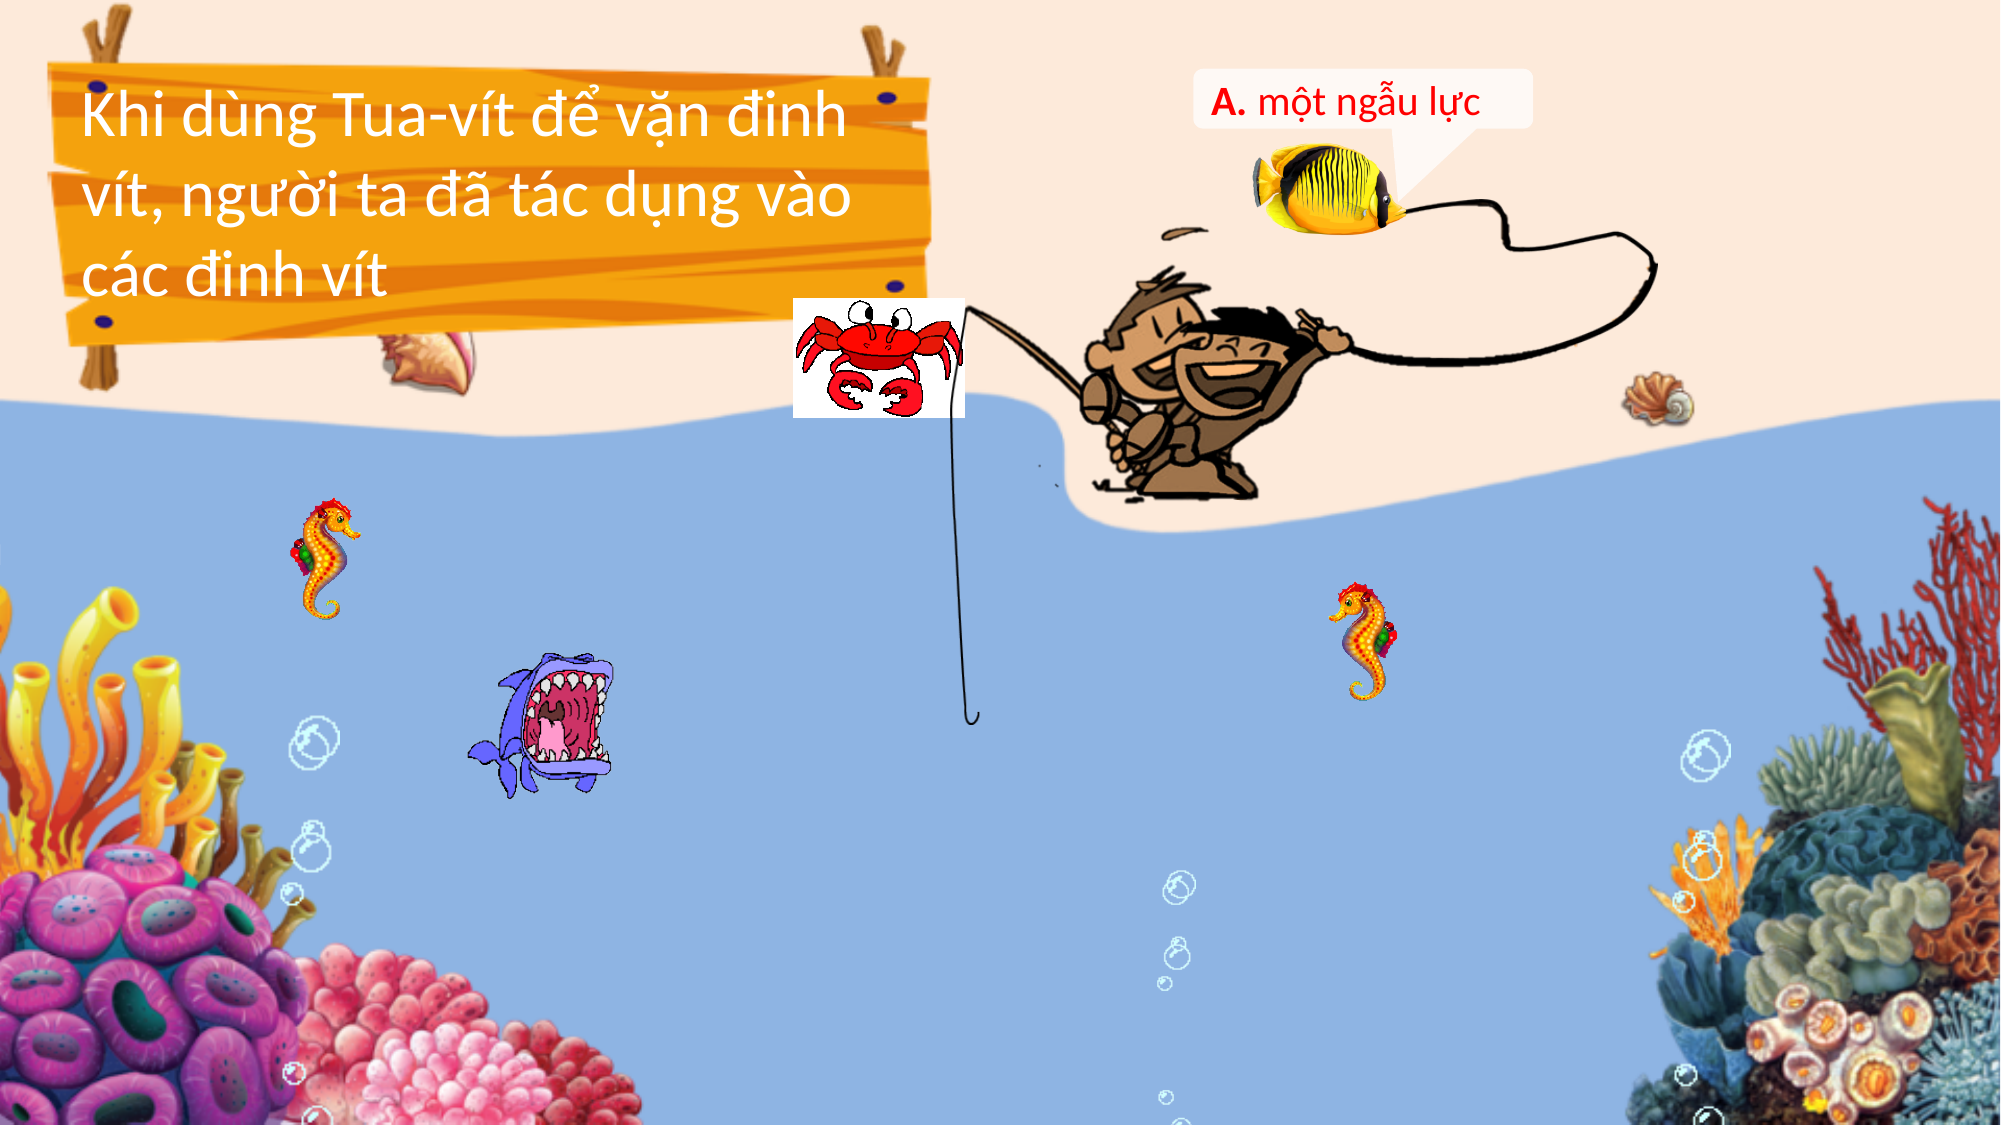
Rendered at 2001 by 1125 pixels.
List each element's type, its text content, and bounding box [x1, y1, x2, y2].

picture [0, 0, 2001, 1125]
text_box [1193, 68, 1534, 239]
text_box Khi dùng Tua-vít để vặn đinh vít, người ta đã tác dụng vào các đinh vít [66, 62, 917, 318]
